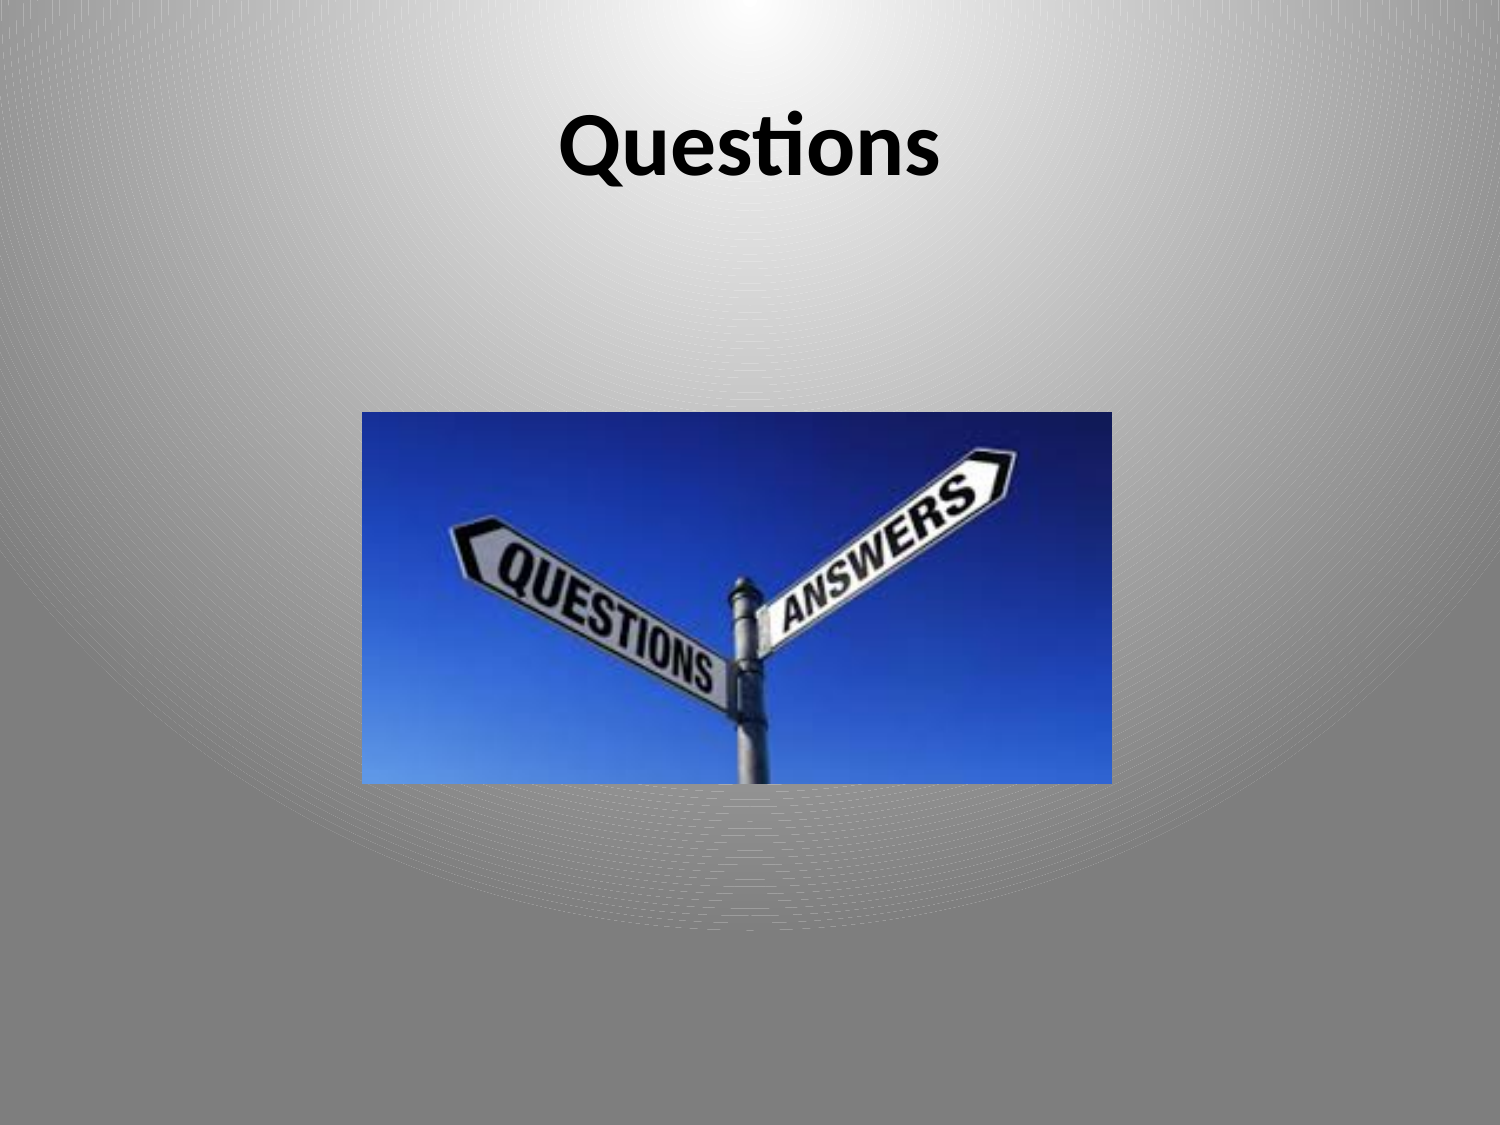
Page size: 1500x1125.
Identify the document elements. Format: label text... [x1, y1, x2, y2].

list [362, 412, 1112, 784]
title Questions [75, 45, 1425, 233]
